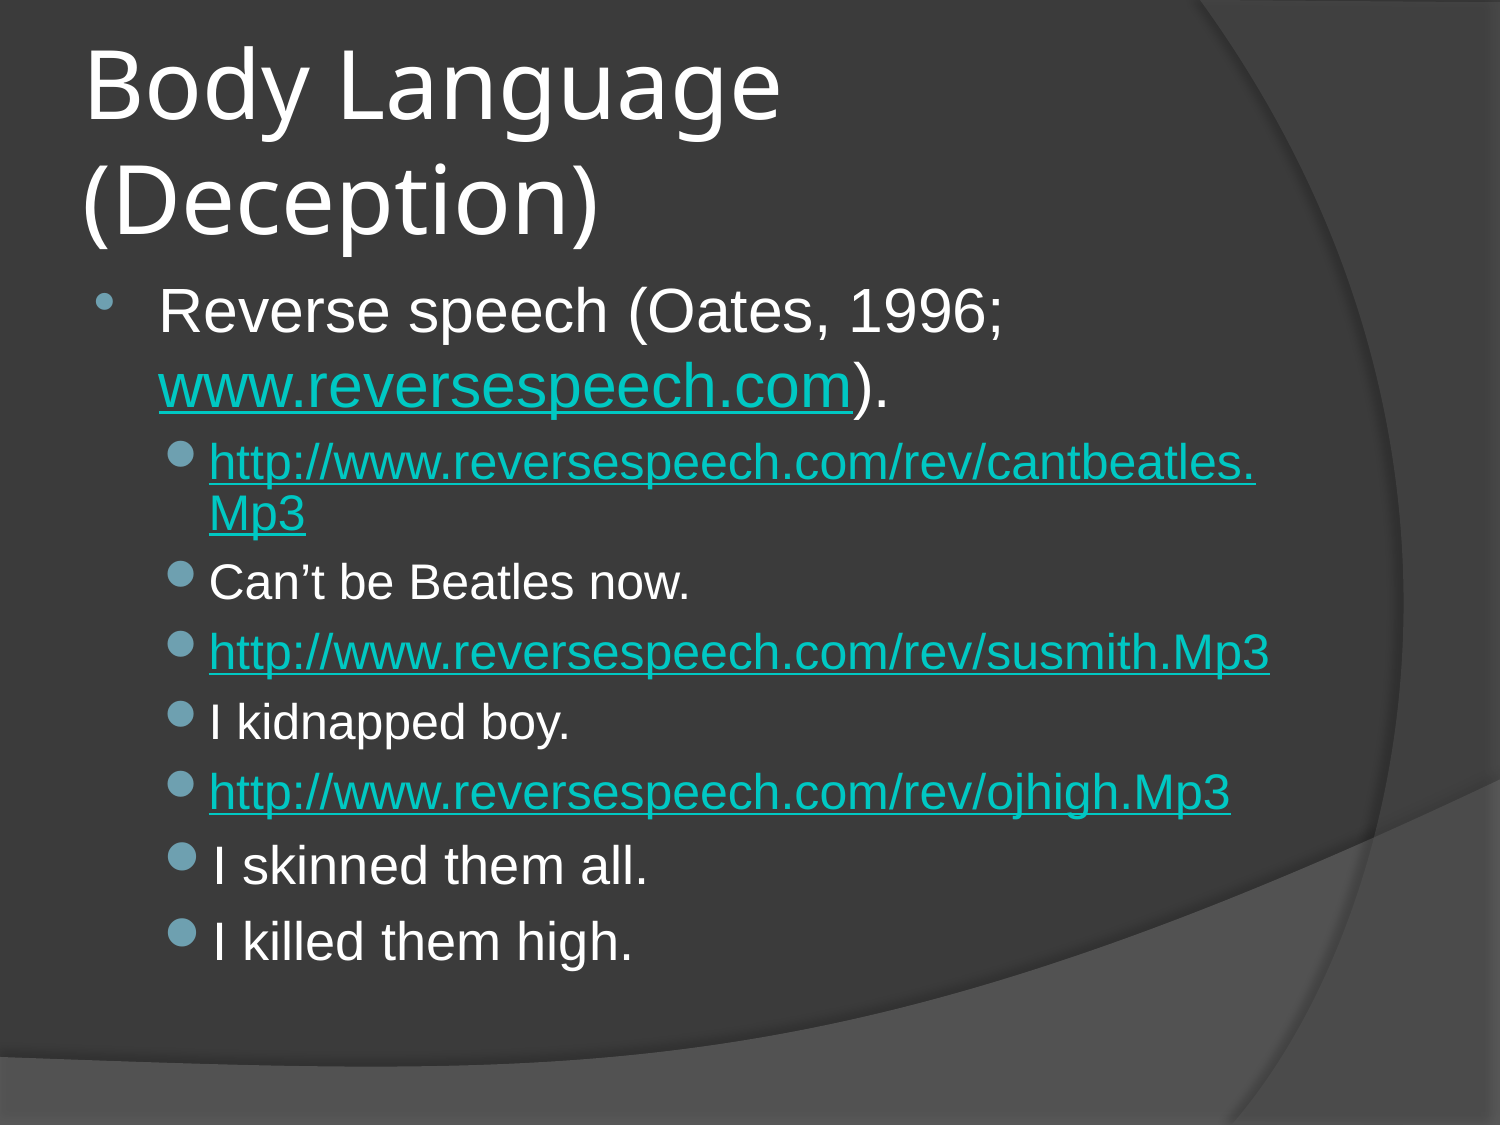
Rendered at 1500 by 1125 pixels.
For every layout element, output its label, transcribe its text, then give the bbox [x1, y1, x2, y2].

title Body Language (Deception) [75, 45, 1300, 233]
list Reverse speech (Oates, 1996; www.reversespeech.com). http://www.reversespeech.com/rev/cantbeatles.Mp3 Can’t be Beatles now. http://www.reversespeech.com/rev/susmith.Mp3 I kidnapped boy. http://www.reversespeech.com/rev/ojhigh.Mp3 I skinned them all. I killed them high. [75, 262, 1300, 1005]
